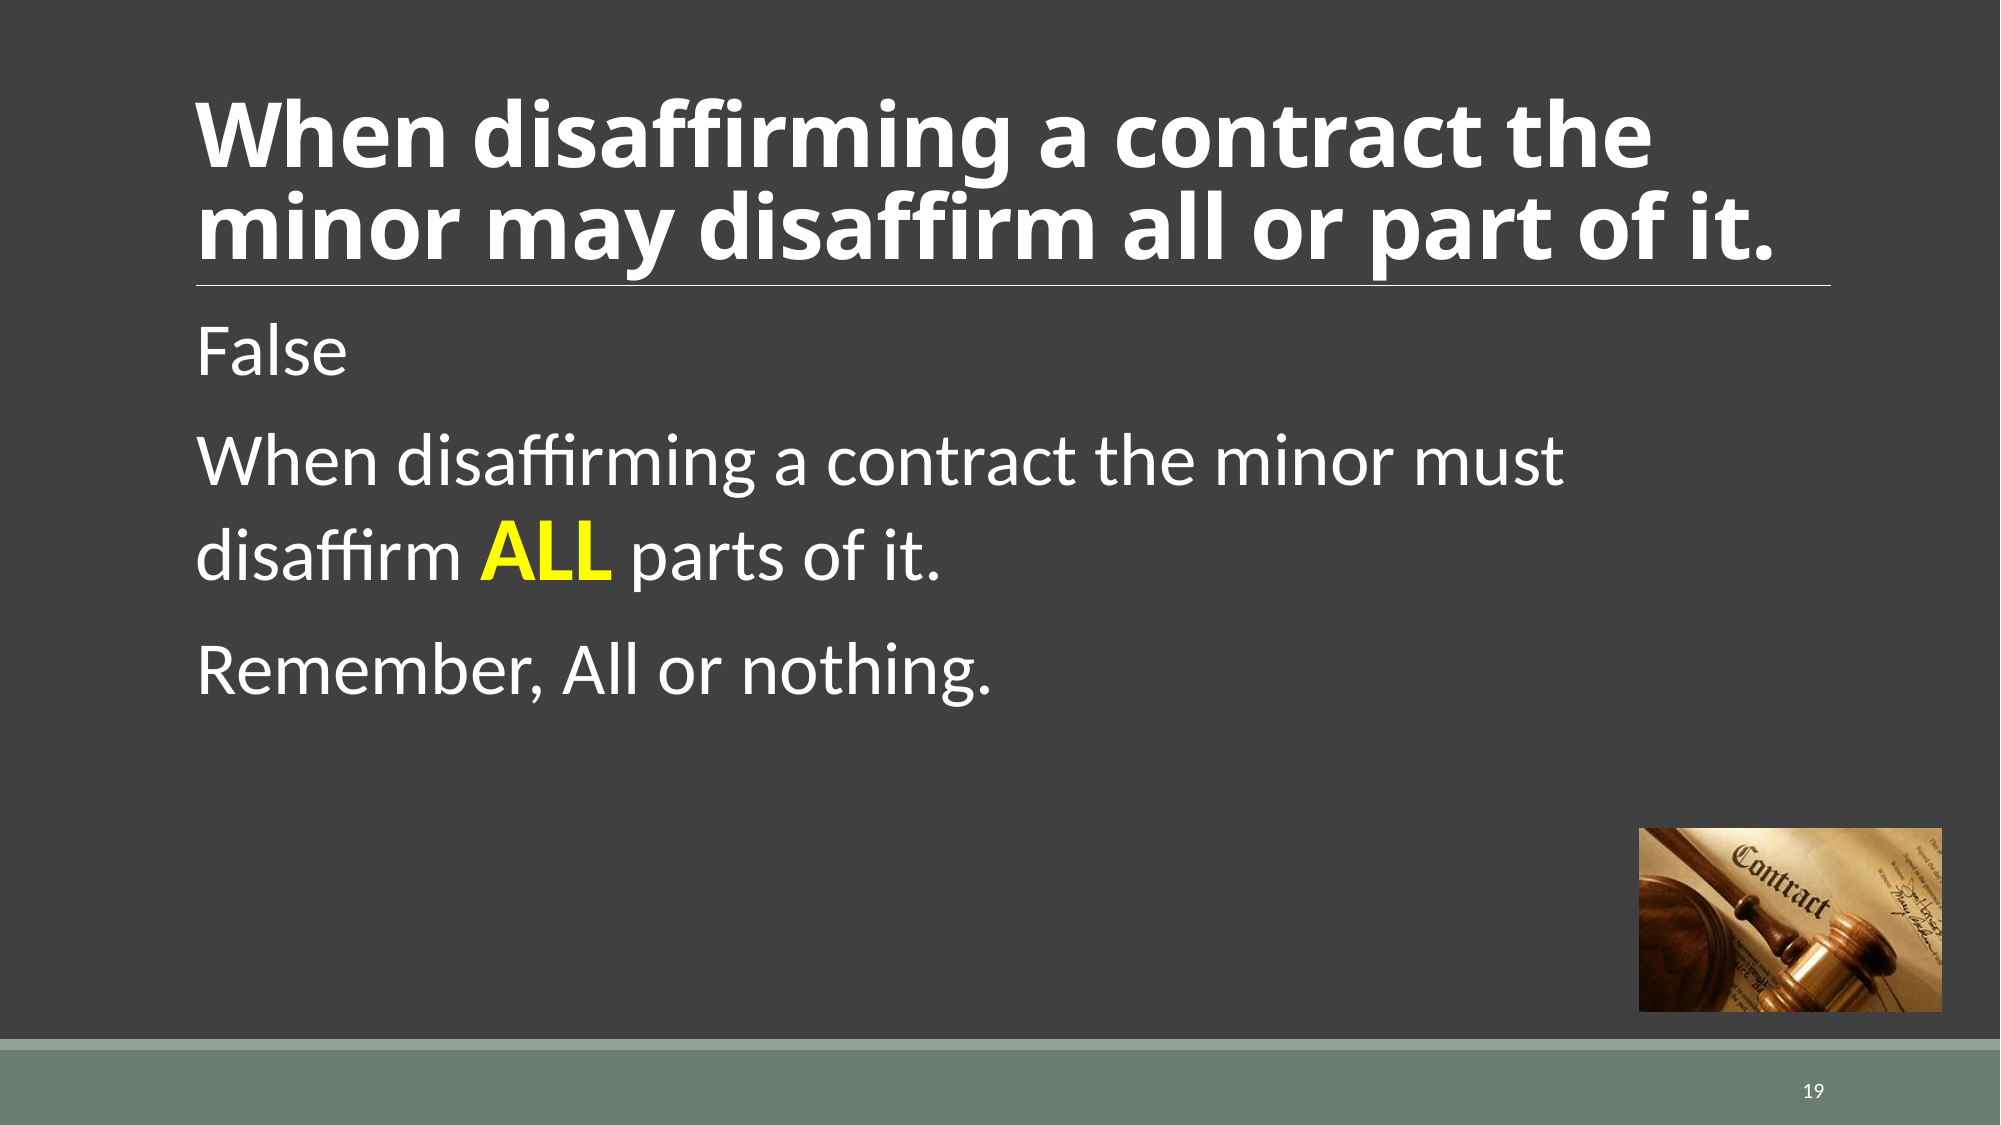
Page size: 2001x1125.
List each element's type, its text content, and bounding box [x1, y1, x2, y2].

title When disaffirming a contract the minor may disaffirm all or part of it. [180, 47, 1830, 285]
slide_number 19 [1624, 1059, 1840, 1120]
picture [1638, 828, 1942, 1012]
list False When disaffirming a contract the minor must disaffirm ALL parts of it. Remember, All or nothing. [180, 302, 1830, 963]
